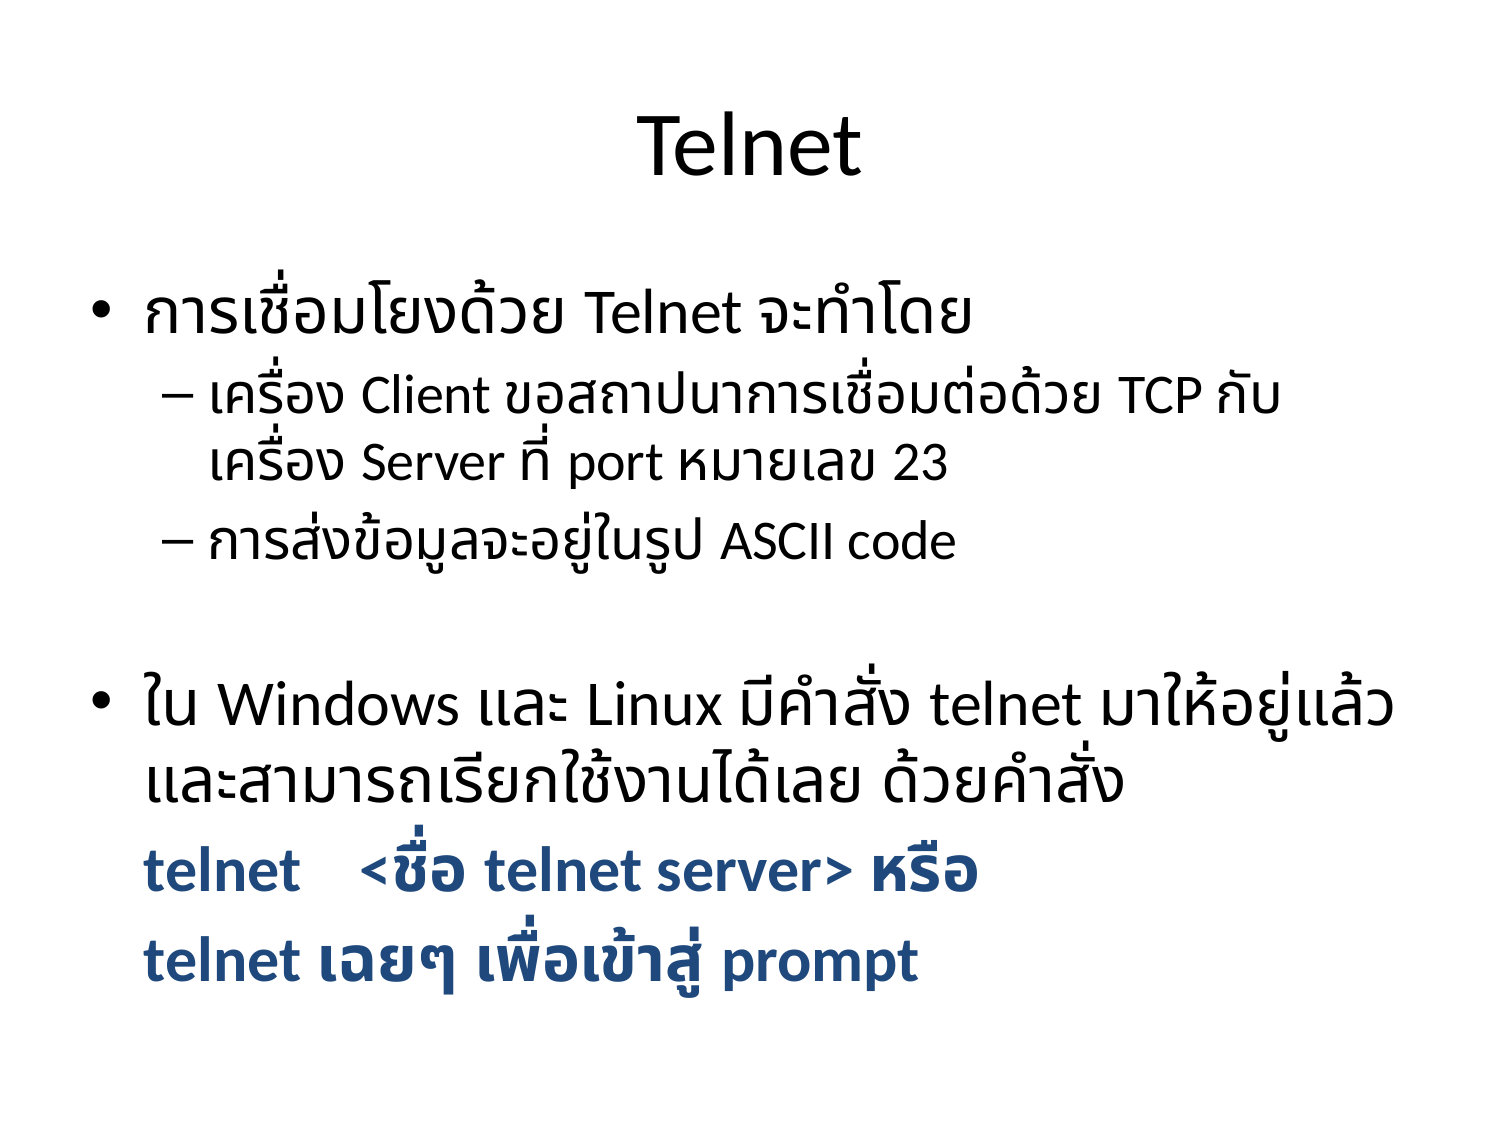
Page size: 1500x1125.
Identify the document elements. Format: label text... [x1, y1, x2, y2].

list การเชื่อมโยงด้วย Telnet จะทำโดย เครื่อง Client ขอสถาปนาการเชื่อมต่อด้วย TCP กับเครื่อง Server ที่ port หมายเลข 23 การส่งข้อมูลจะอยู่ในรูป ASCII code ใน Windows และ Linux มีคำสั่ง telnet มาให้อยู่แล้ว และสามารถเรียกใช้งานได้เลย ด้วยคำสั่ง telnet <ชื่อ telnet server> หรือ telnet เฉยๆ เพื่อเข้าสู่ prompt [75, 262, 1425, 1005]
title Telnet [75, 45, 1425, 233]
